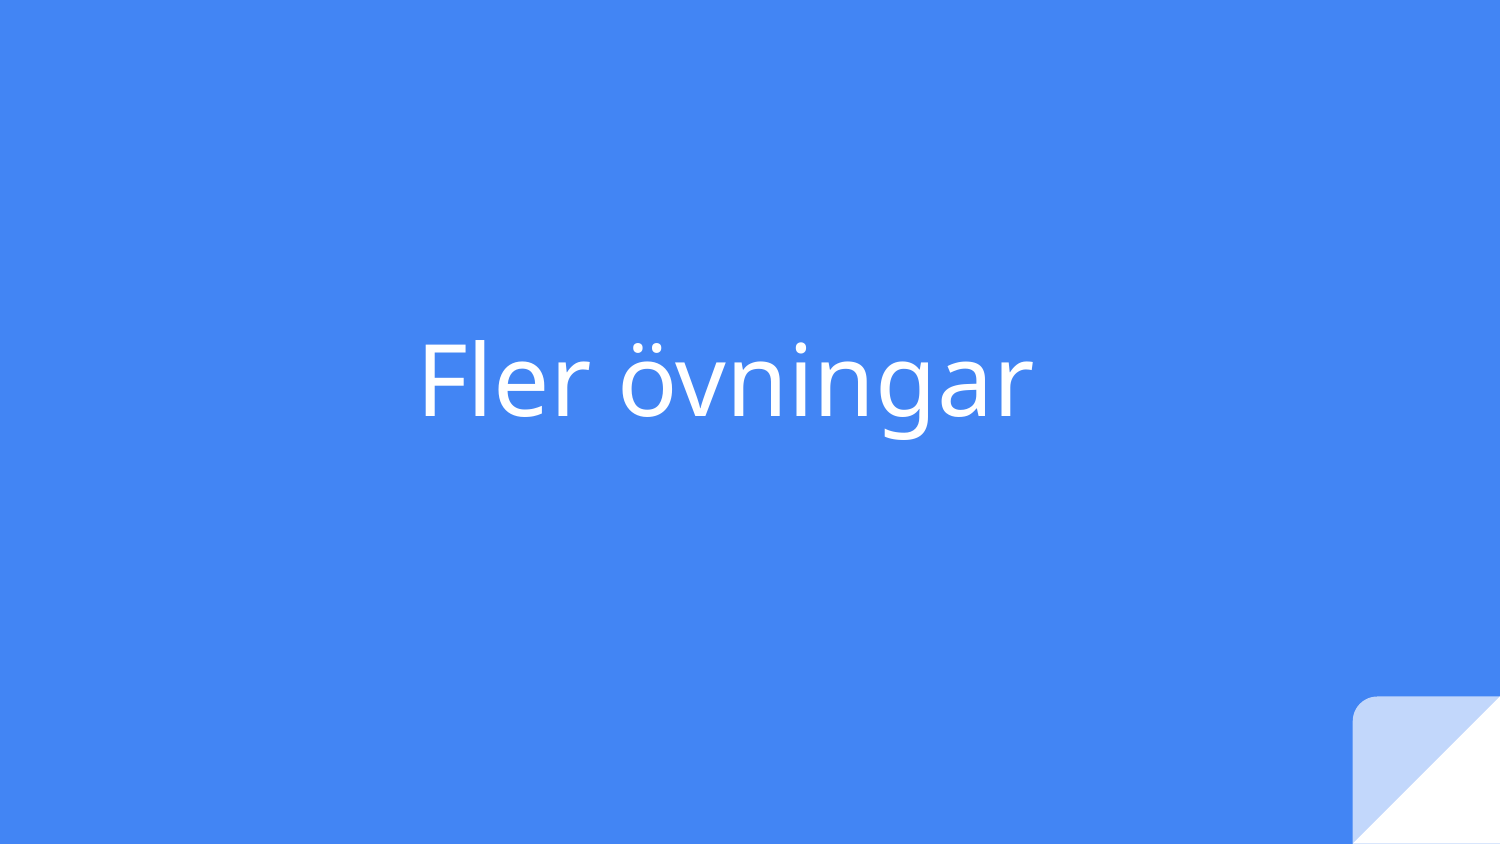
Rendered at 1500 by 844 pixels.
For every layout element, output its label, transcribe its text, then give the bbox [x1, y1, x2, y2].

title Fler övningar [64, 298, 1413, 452]
